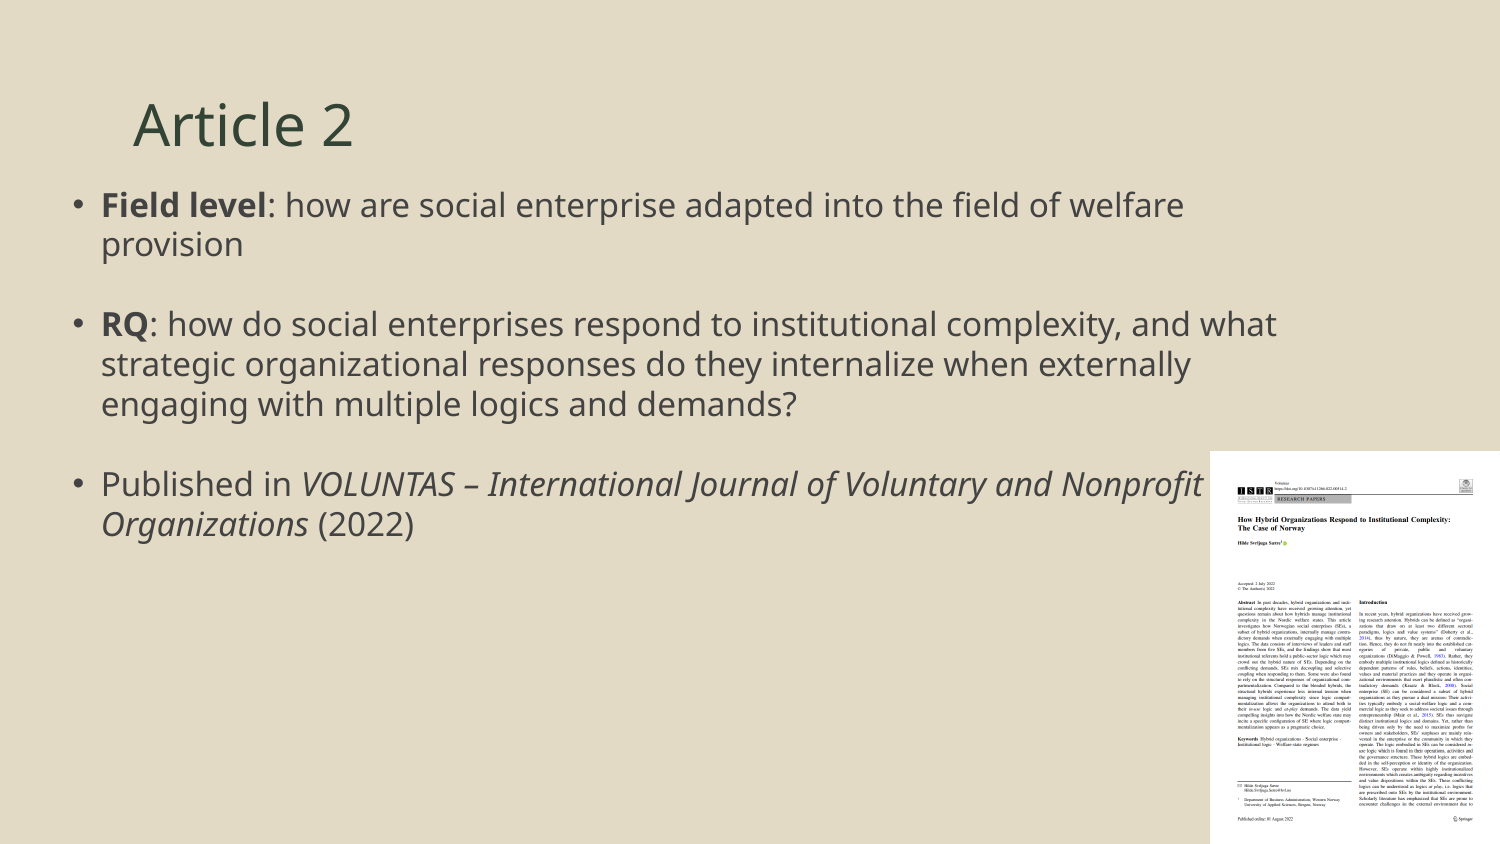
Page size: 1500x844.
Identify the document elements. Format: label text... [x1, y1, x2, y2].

picture [1210, 451, 1500, 844]
title Article 2 [118, 72, 1382, 167]
list Field level: how are social enterprise adapted into the field of welfare provision RQ: how do social enterprises respond to institutional complexity, and what strategic organizational responses do they internalize when externally engaging with multiple logics and demands? Published in VOLUNTAS – International Journal of Voluntary and Nonprofit Organizations (2022) [32, 168, 1297, 735]
